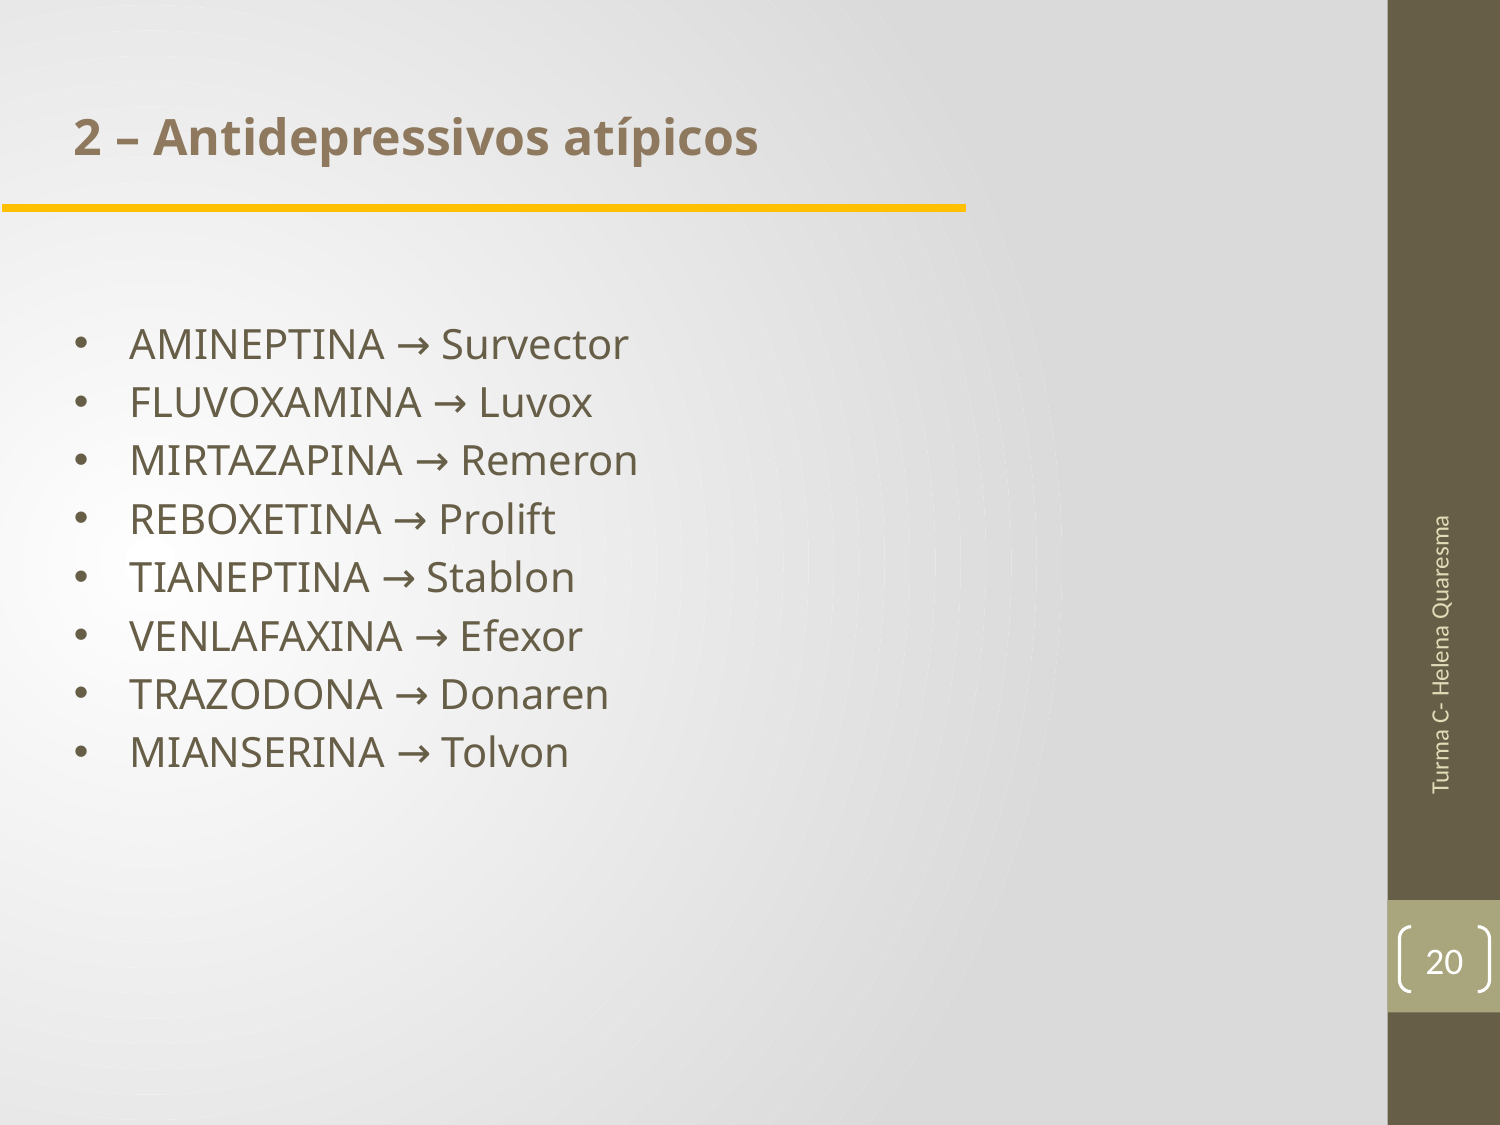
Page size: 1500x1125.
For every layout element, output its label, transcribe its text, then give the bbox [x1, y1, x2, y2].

slide_number 20 [1397, 925, 1492, 994]
footer Turma C- Helena Quaresma [1408, 500, 1469, 889]
text_box 2 – Antidepressivos atípicos [58, 42, 1441, 173]
text_box AMINEPTINA → Survector FLUVOXAMINA → Luvox MIRTAZAPINA → Remeron REBOXETINA → Prolift TIANEPTINA → Stablon VENLAFAXINA → Efexor TRAZODONA → Donaren MIANSERINA → Tolvon [58, 243, 1459, 784]
